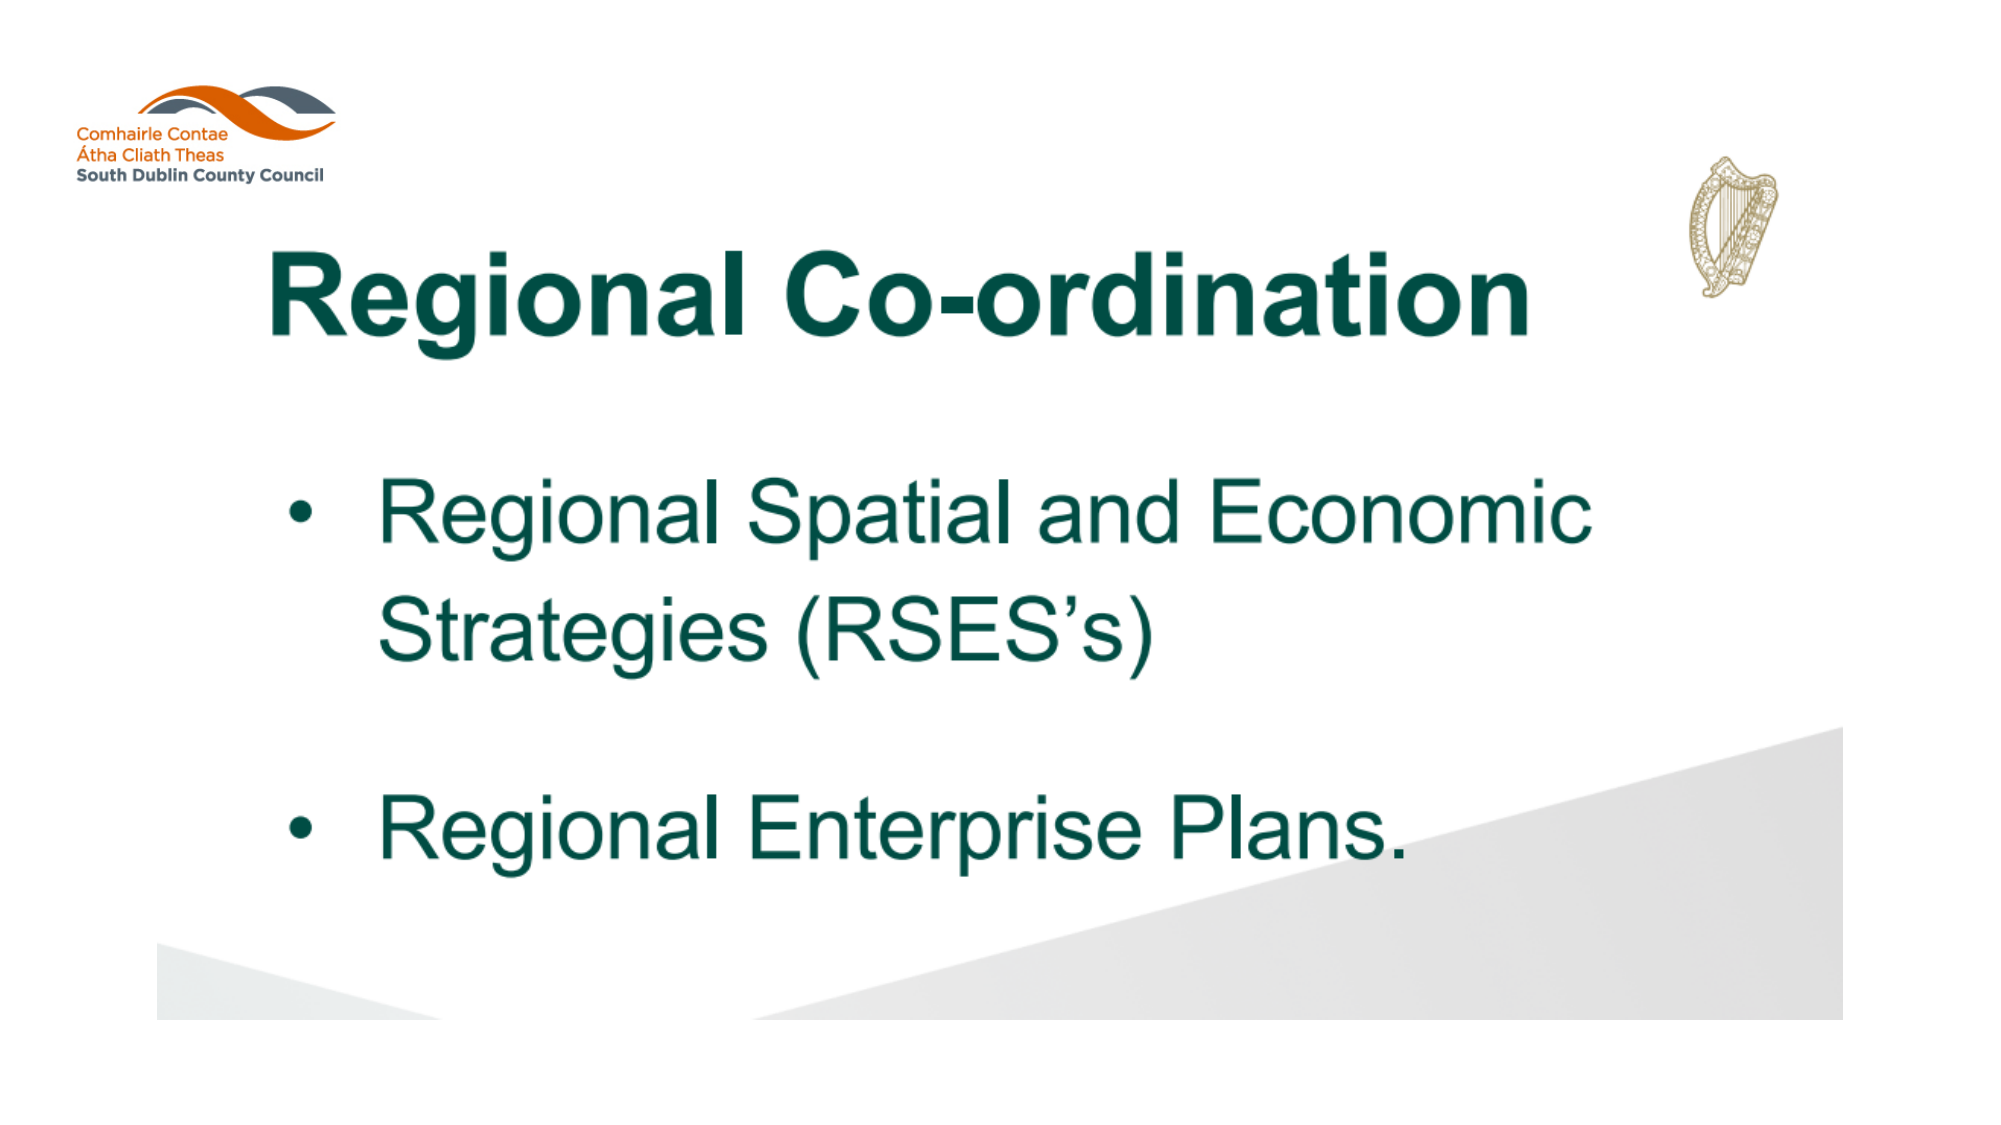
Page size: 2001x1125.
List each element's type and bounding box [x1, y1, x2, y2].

picture [23, 31, 391, 236]
list [157, 105, 1843, 1020]
